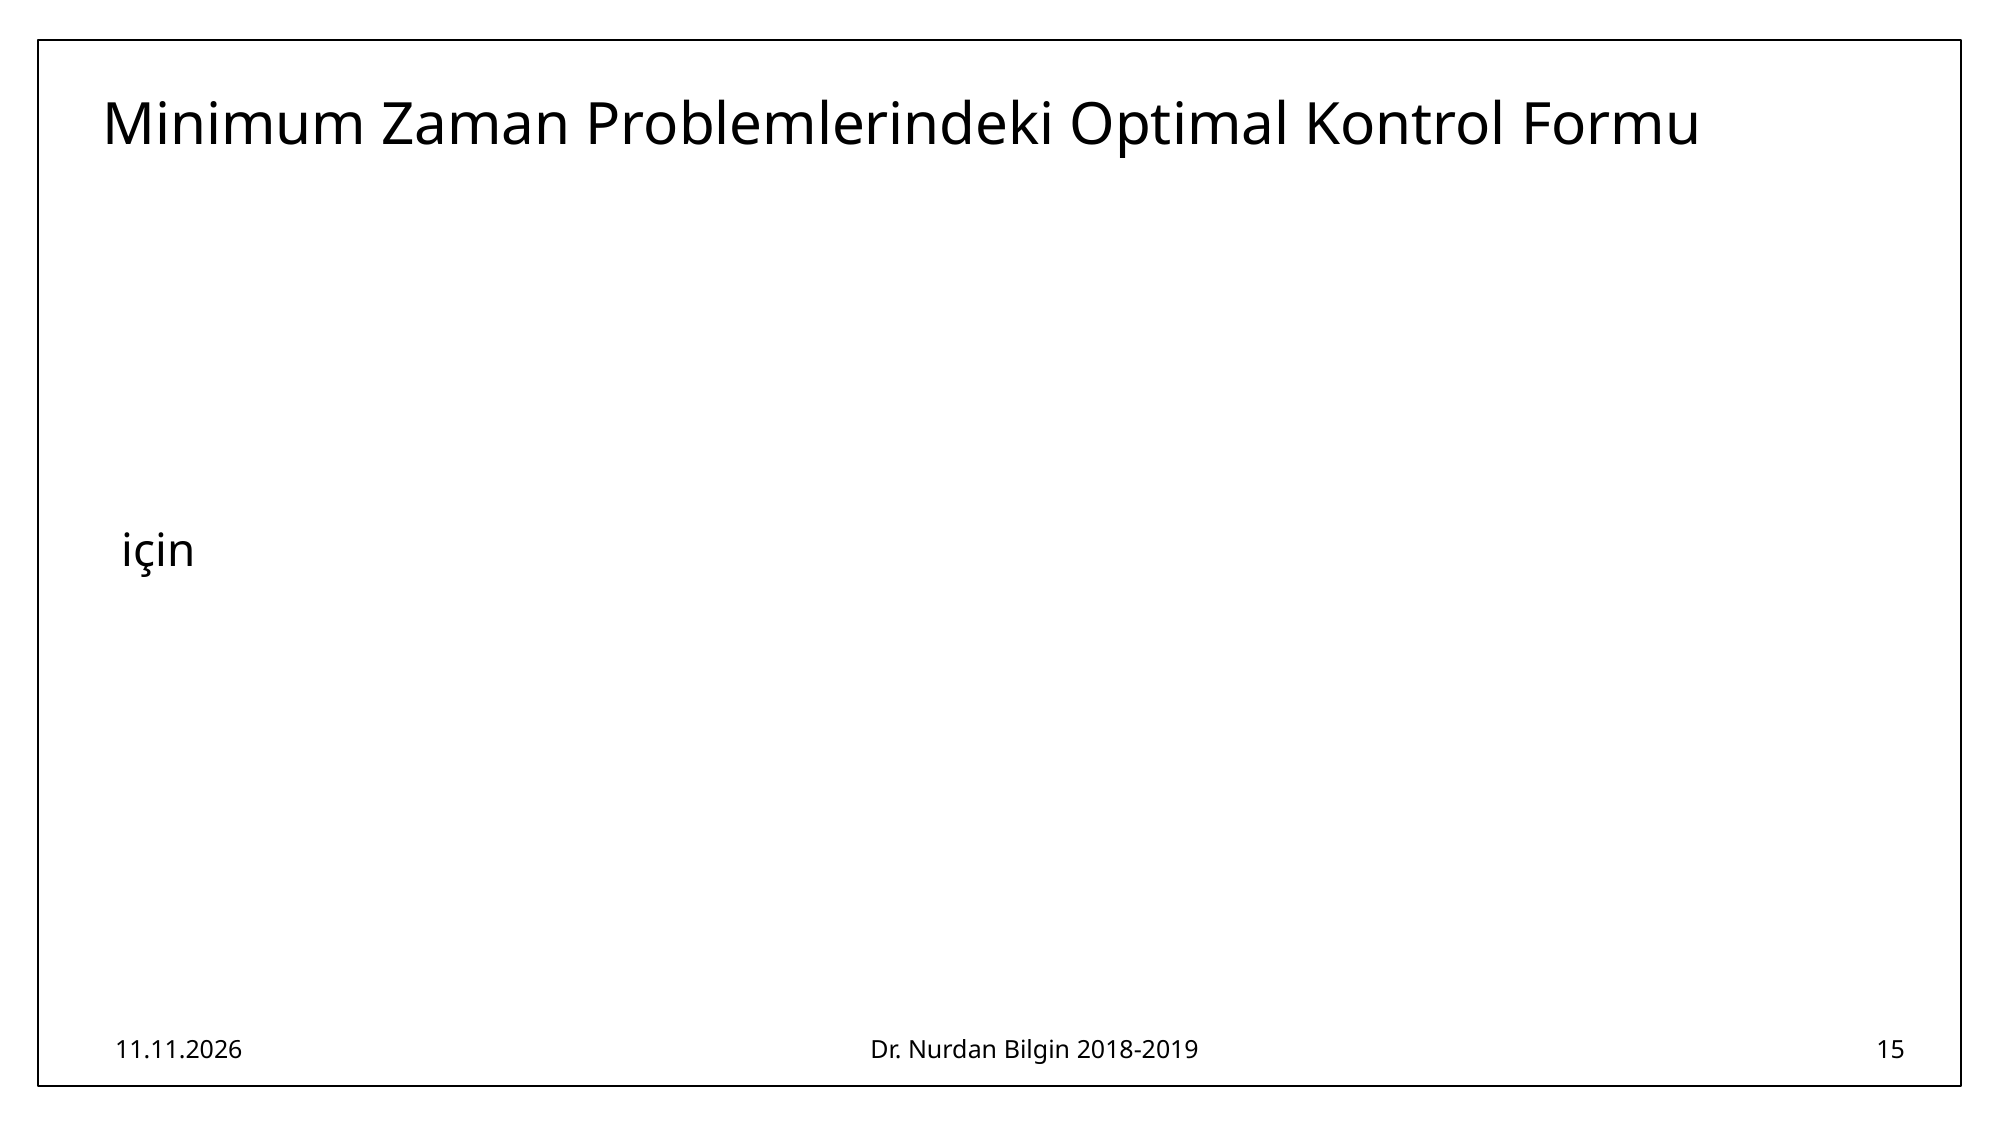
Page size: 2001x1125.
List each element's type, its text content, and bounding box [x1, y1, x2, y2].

slide_number 15 [1640, 1020, 1920, 1081]
footer Dr. Nurdan Bilgin 2018-2019 [647, 1020, 1422, 1081]
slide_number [100, 1020, 483, 1081]
title Minimum Zaman Problemlerindeki Optimal Kontrol Formu [87, 68, 1921, 184]
